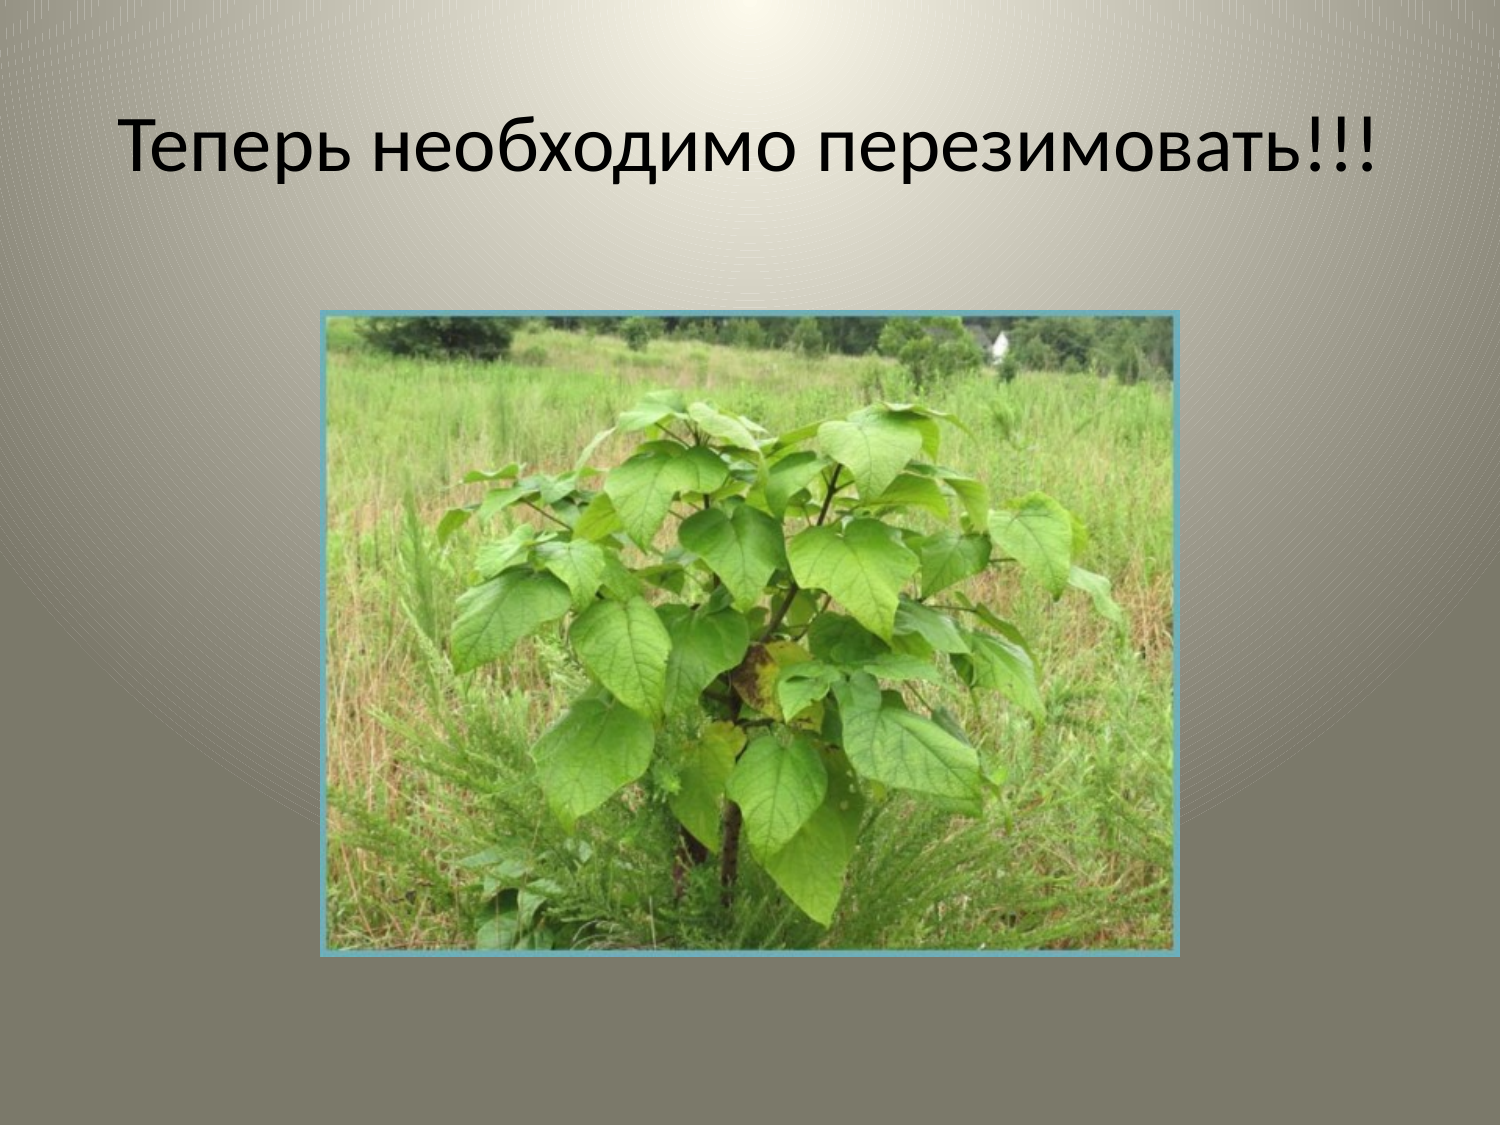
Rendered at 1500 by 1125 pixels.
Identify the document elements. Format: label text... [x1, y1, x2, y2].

title Теперь необходимо перезимовать!!! [75, 45, 1425, 233]
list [319, 310, 1180, 957]
